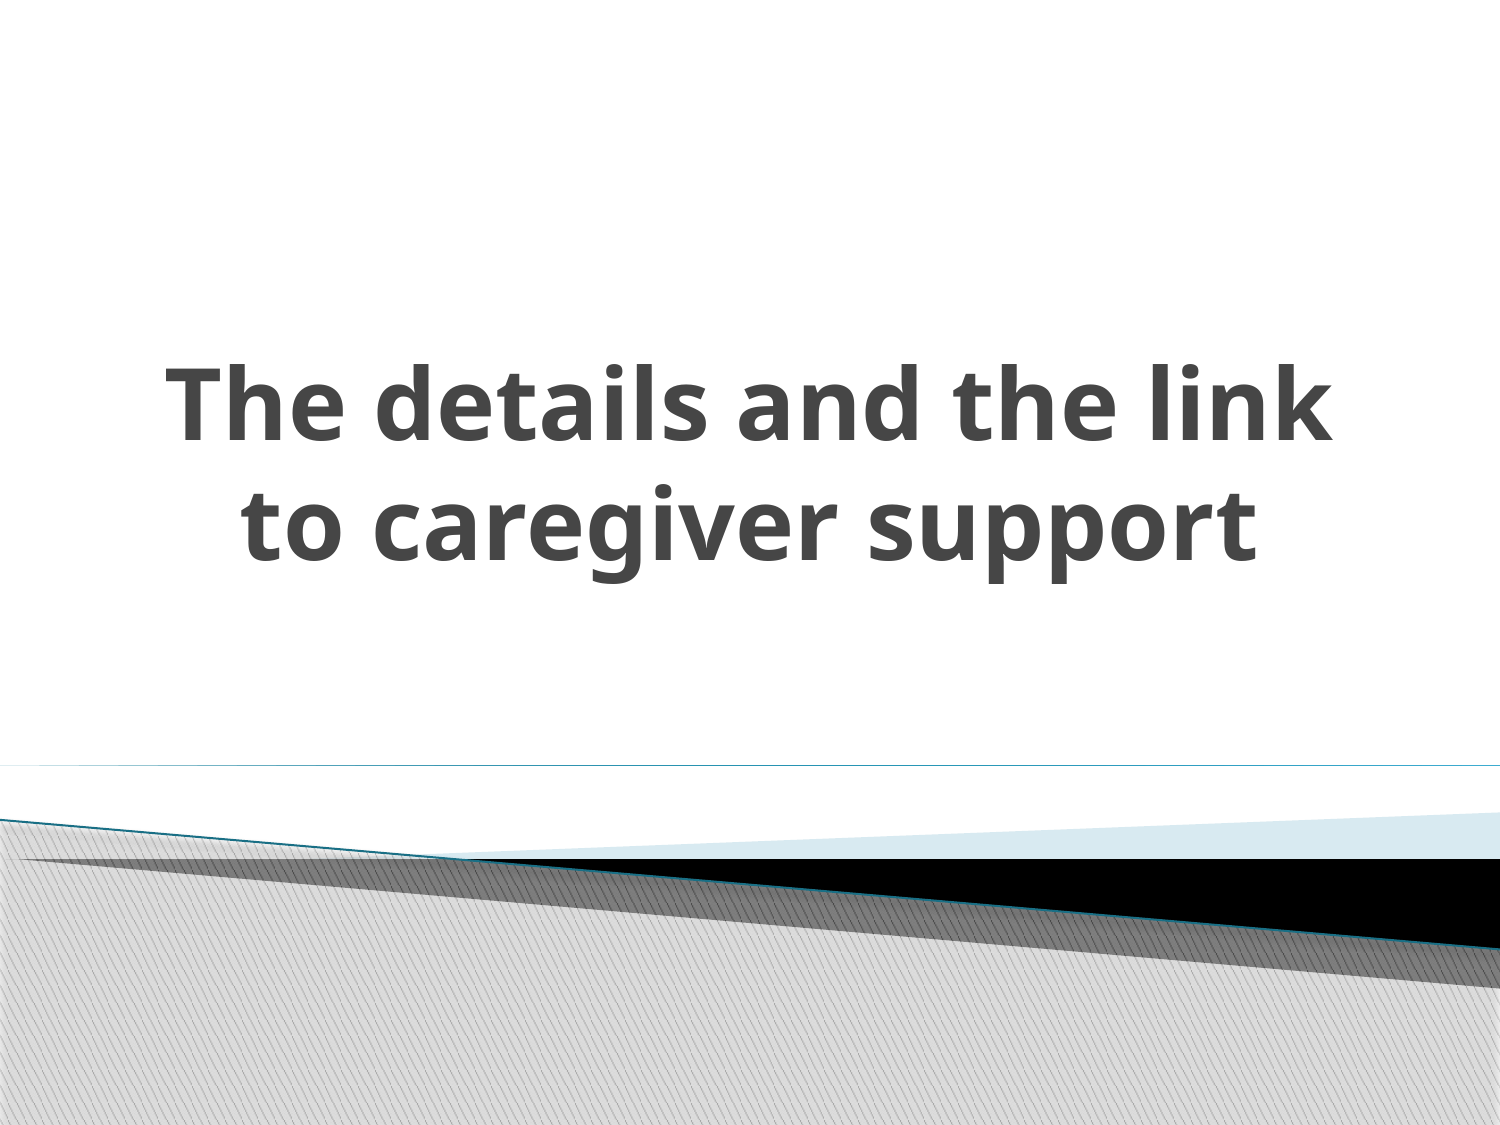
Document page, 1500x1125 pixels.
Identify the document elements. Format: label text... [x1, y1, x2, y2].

title The details and the link to caregiver support [112, 287, 1388, 588]
picture [5, 859, 1500, 989]
